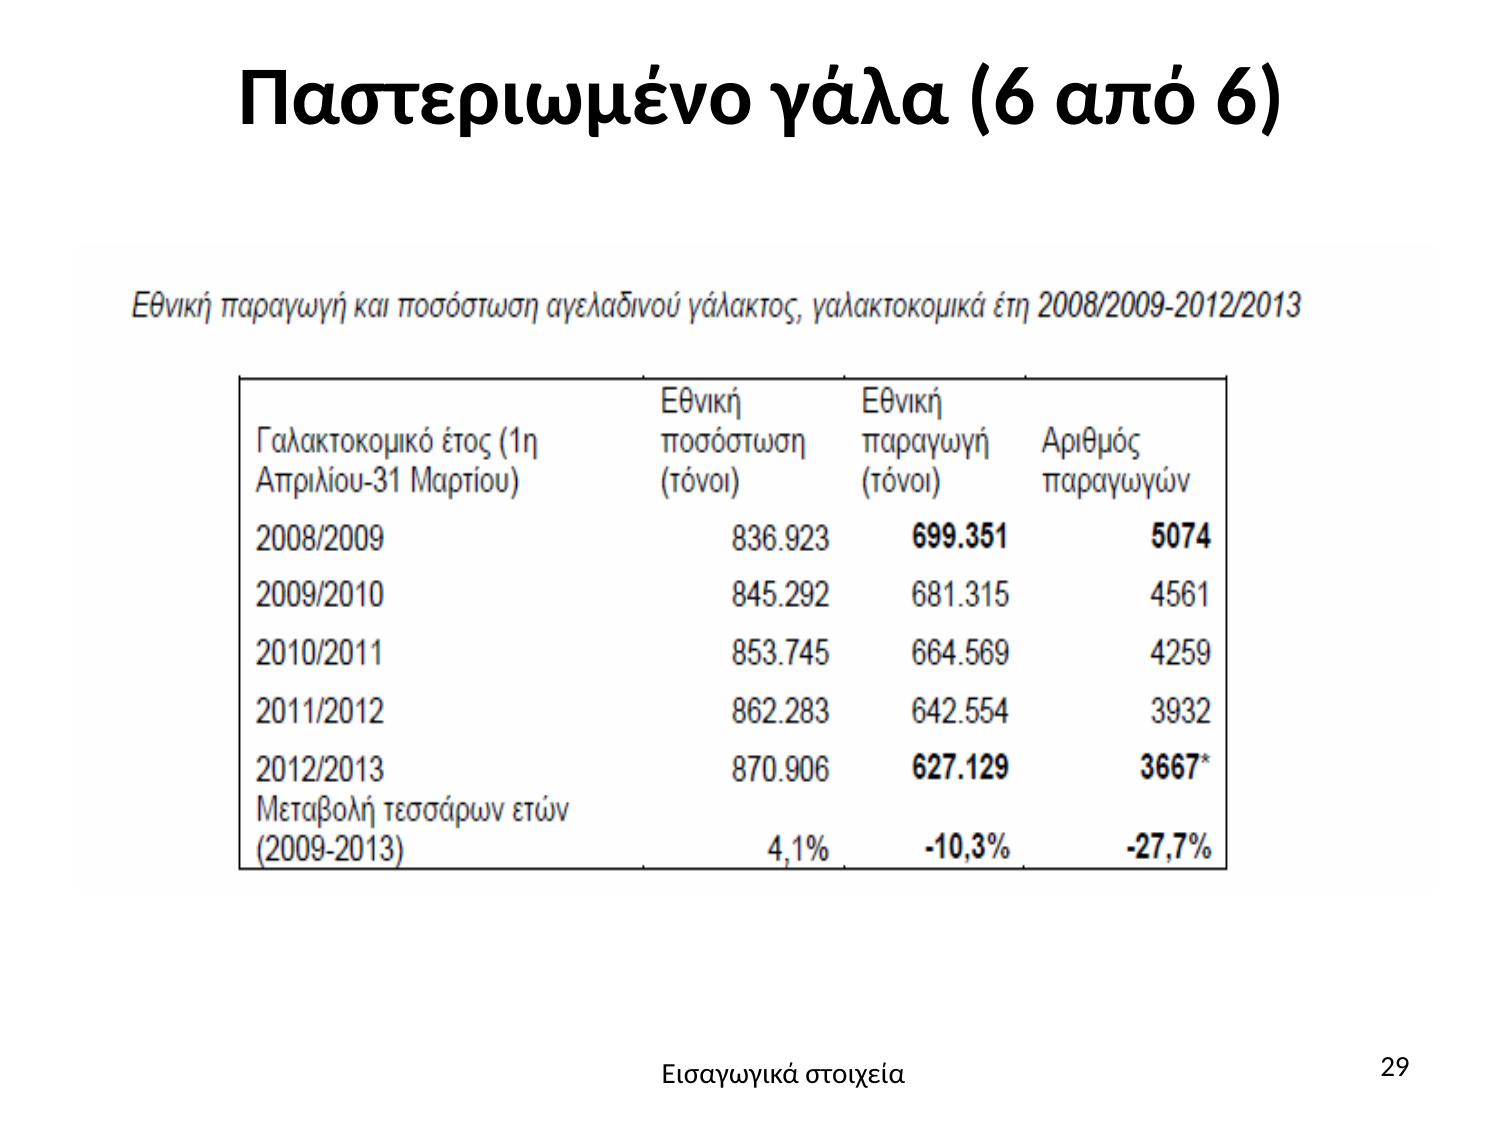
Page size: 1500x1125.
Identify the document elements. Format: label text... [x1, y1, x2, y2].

text_box Εισαγωγικά στοιχεία [521, 1046, 1046, 1125]
title Παστεριωμένο γάλα (6 από 6) [76, 7, 1447, 173]
slide_number 29 [1074, 1035, 1425, 1095]
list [76, 243, 1437, 894]
